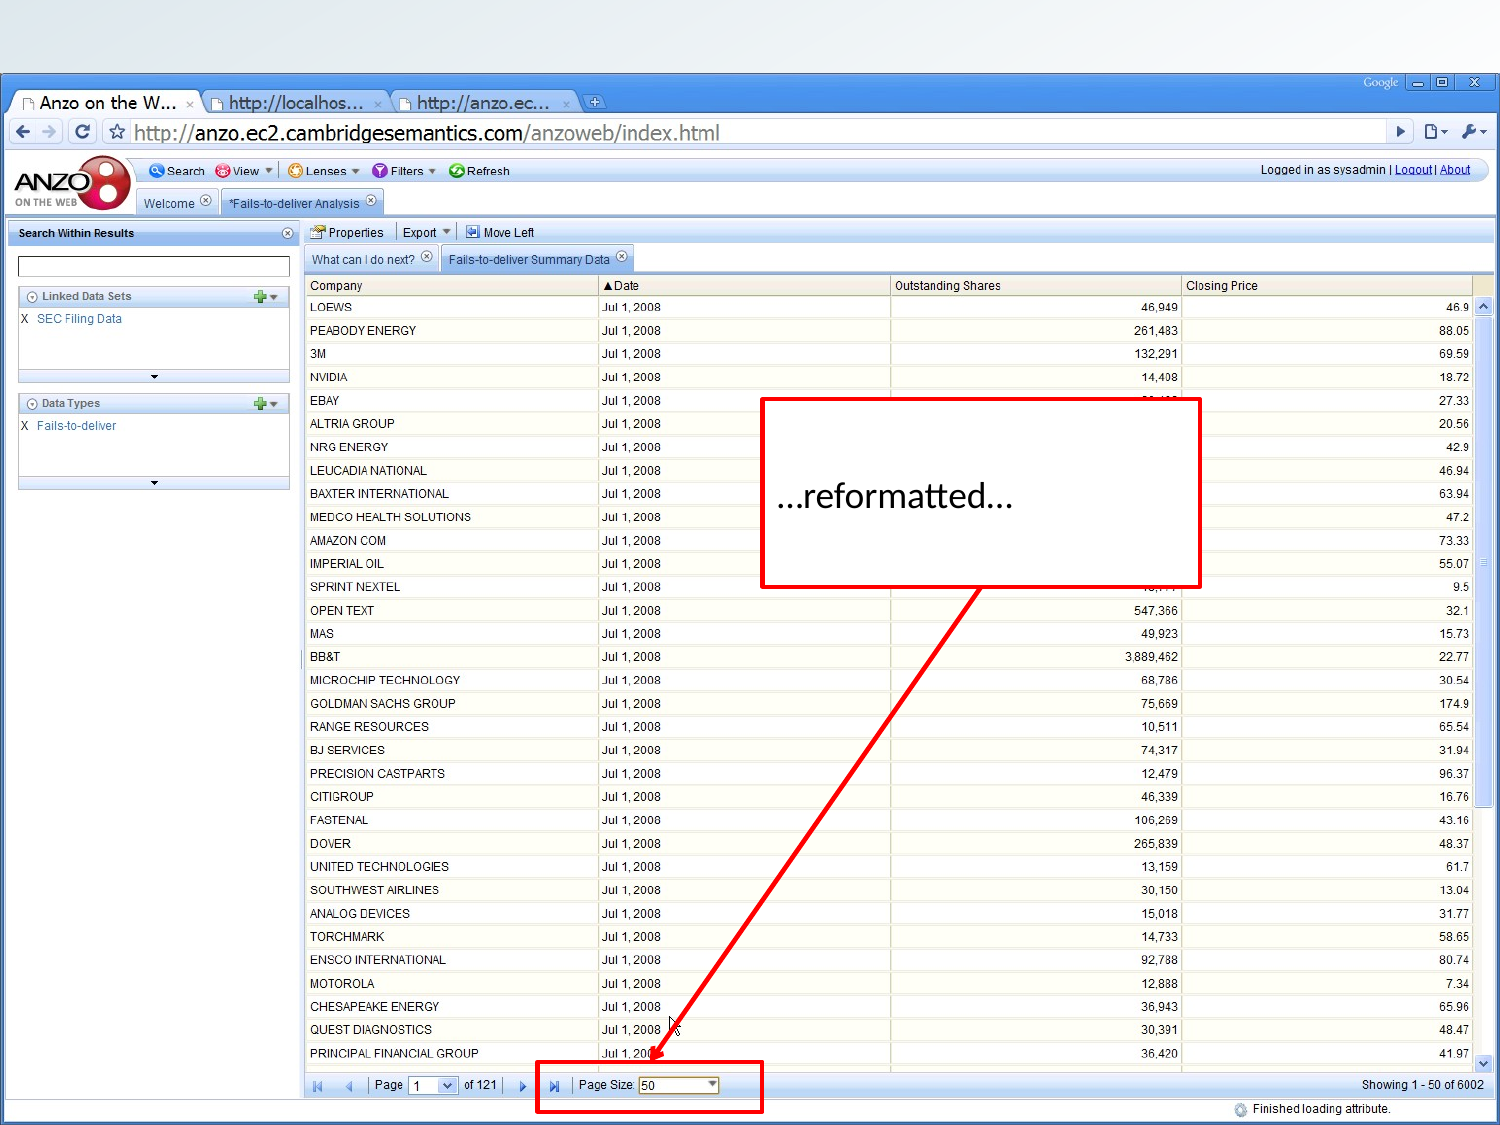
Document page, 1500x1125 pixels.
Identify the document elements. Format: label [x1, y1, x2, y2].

text_box [577, 658, 1054, 991]
picture [0, 73, 1500, 1125]
